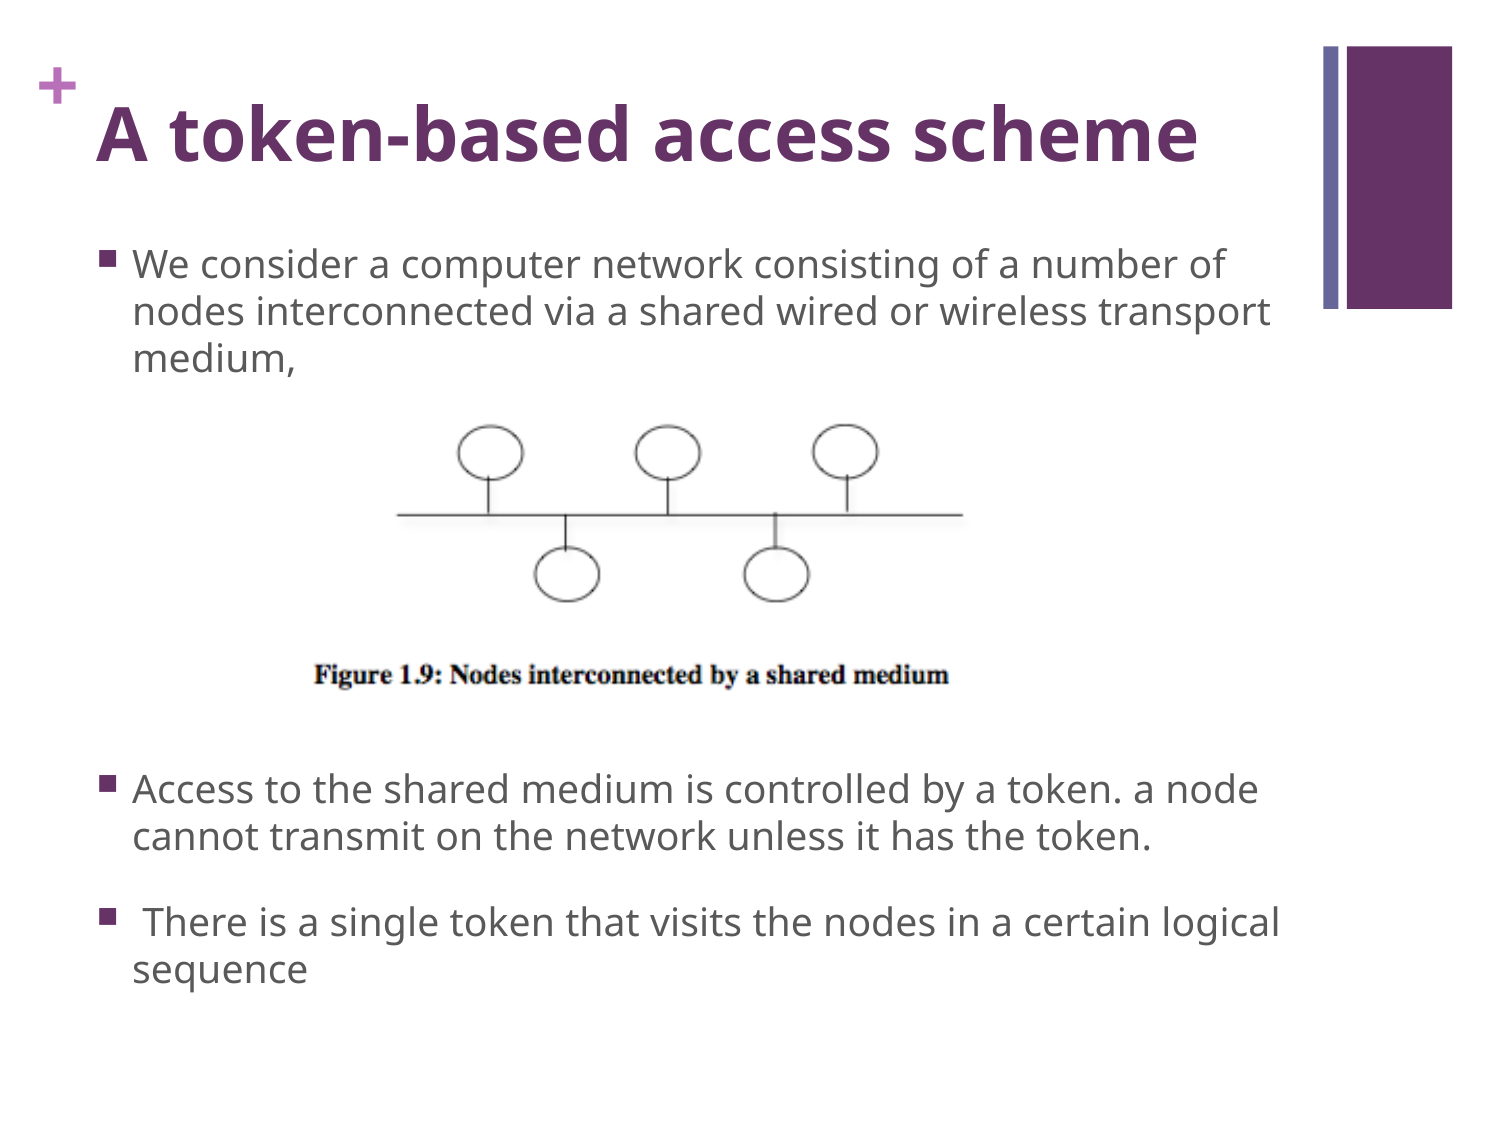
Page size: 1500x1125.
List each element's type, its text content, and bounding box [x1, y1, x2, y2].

title A token-based access scheme [81, 79, 1322, 231]
picture [276, 408, 972, 699]
list We consider a computer network consisting of a number of nodes interconnected via a shared wired or wireless transport medium, Access to the shared medium is controlled by a token. a node cannot transmit on the network unless it has the token. There is a single token that visits the nodes in a certain logical sequence [81, 231, 1322, 1005]
